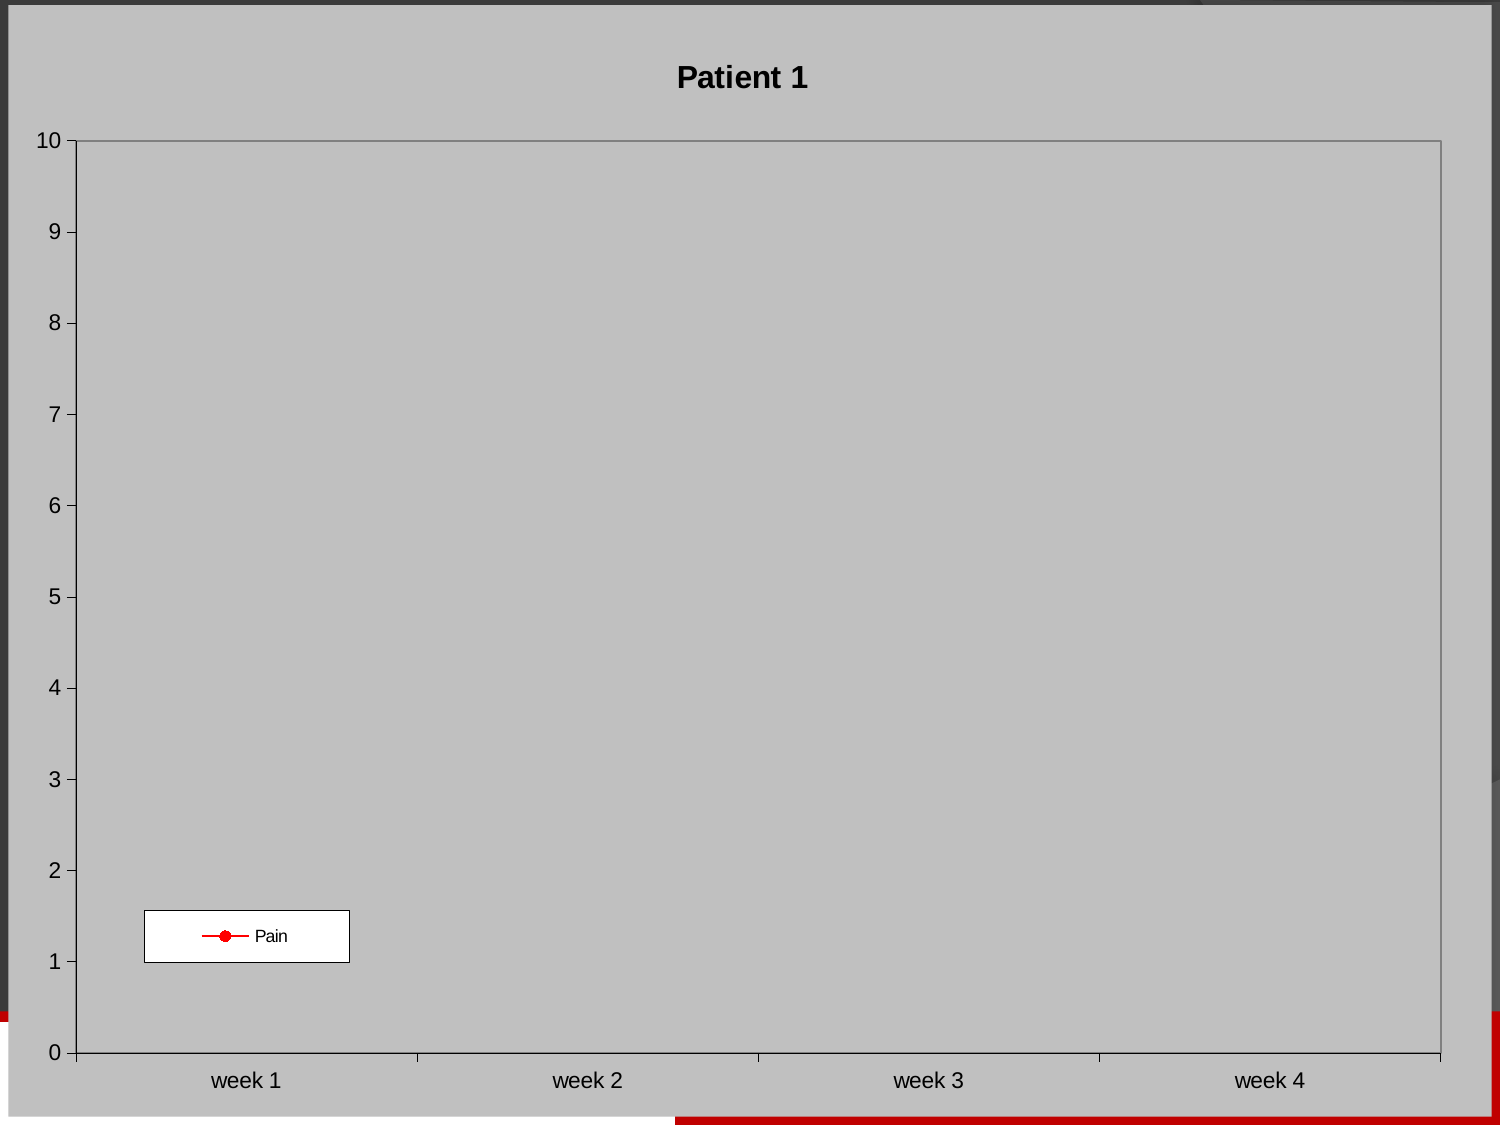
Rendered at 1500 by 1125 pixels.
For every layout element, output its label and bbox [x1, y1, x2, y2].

chart [8, 4, 1492, 1117]
